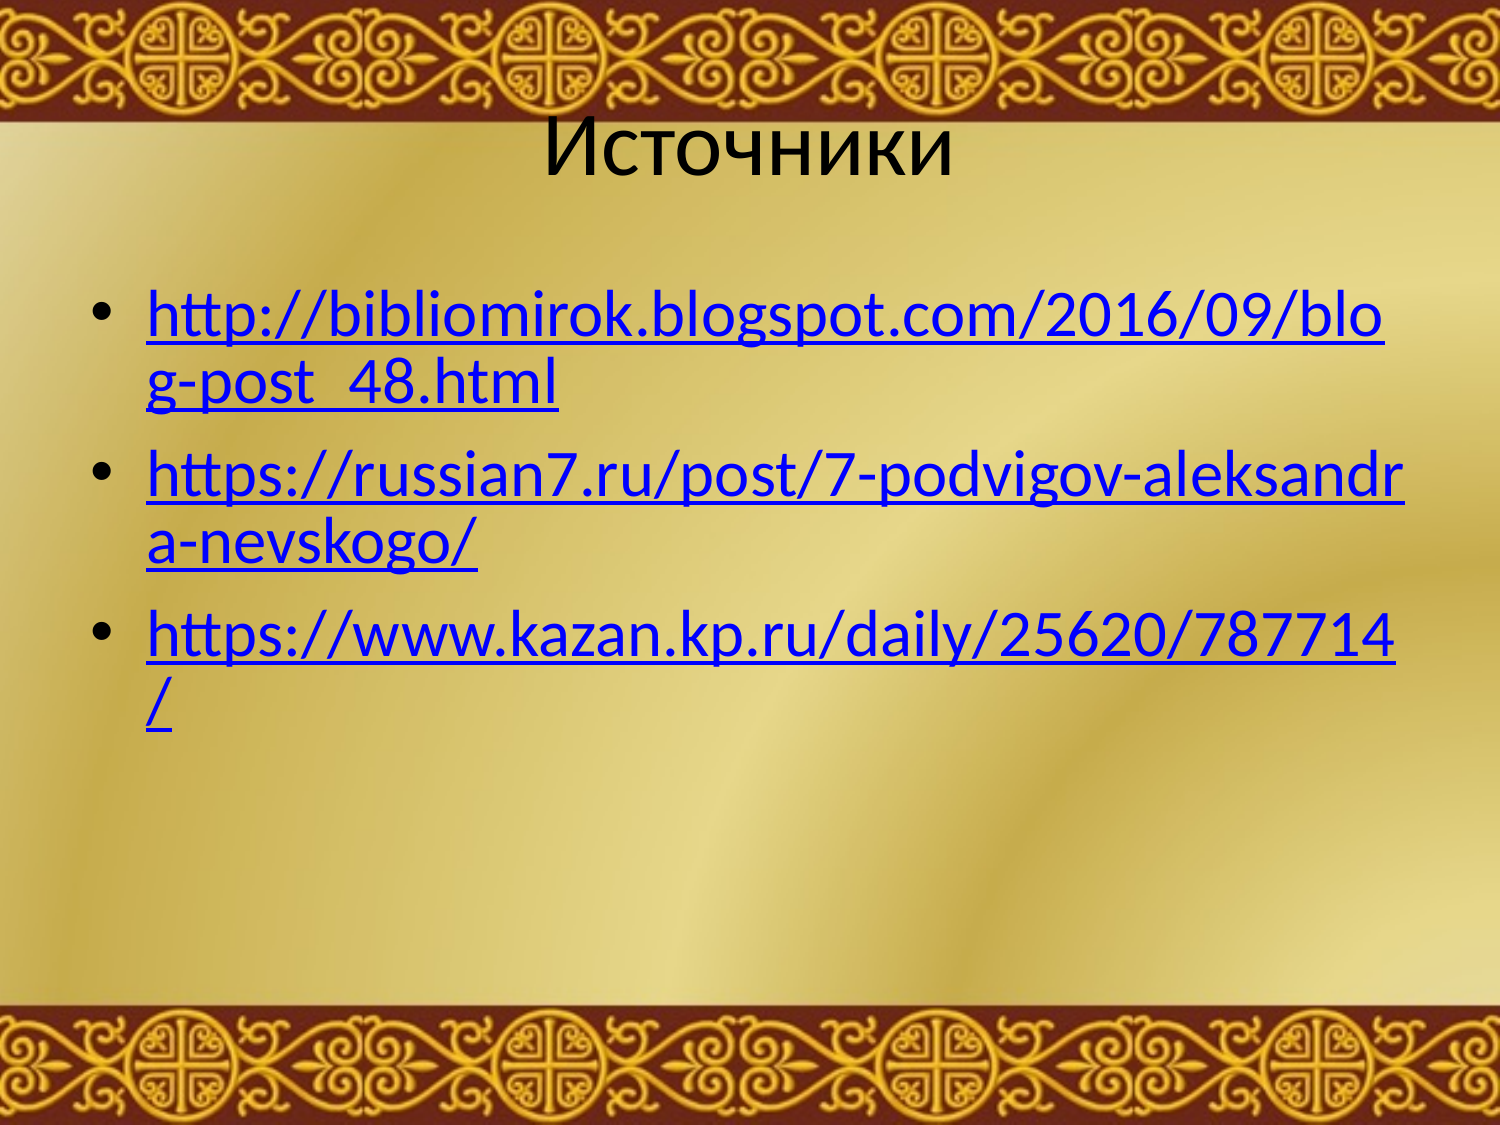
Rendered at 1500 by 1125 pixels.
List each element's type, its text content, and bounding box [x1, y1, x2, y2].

picture [0, 0, 1500, 1125]
list http://bibliomirok.blogspot.com/2016/09/blog-post_48.html https://russian7.ru/post/7-podvigov-aleksandra-nevskogo/ https://www.kazan.kp.ru/daily/25620/787714/ [75, 262, 1425, 1005]
title Источники [75, 45, 1425, 233]
